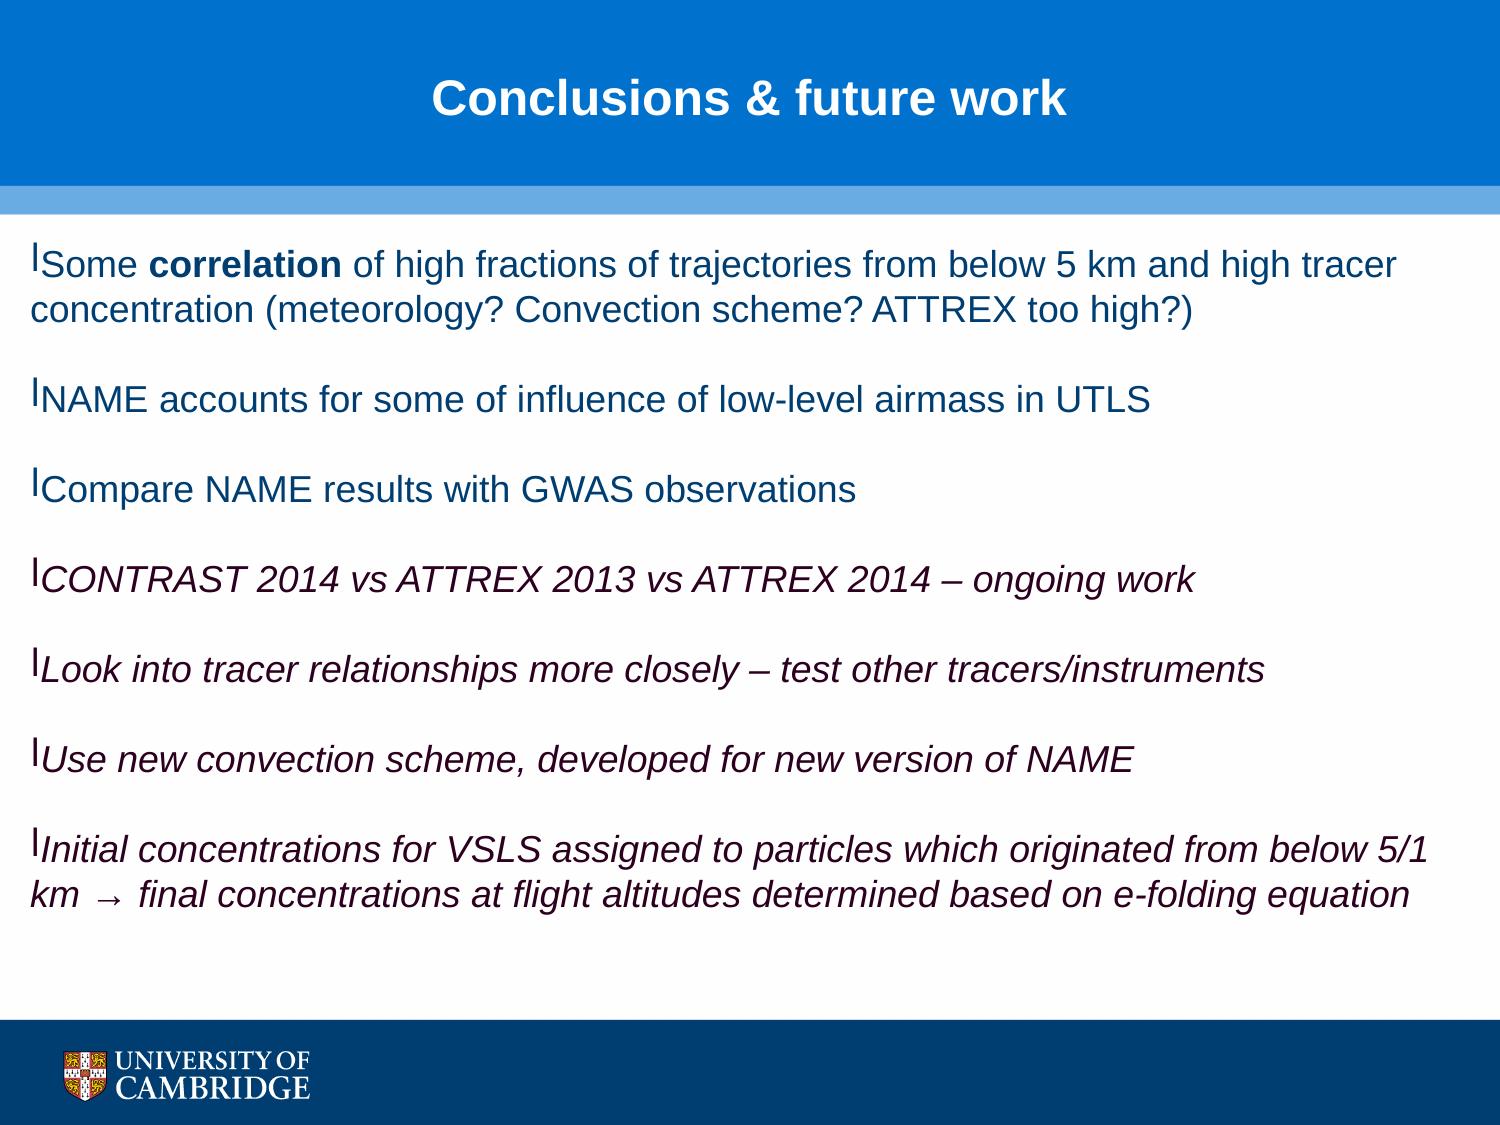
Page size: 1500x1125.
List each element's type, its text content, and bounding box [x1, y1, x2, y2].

text_box Conclusions & future work [62, 65, 1436, 134]
picture [0, 0, 1500, 1125]
text_box Some correlation of high fractions of trajectories from below 5 km and high tracer concentration (meteorology? Convection scheme? ATTREX too high?) NAME accounts for some of influence of low-level airmass in UTLS Compare NAME results with GWAS observations CONTRAST 2014 vs ATTREX 2013 vs ATTREX 2014 – ongoing work Look into tracer relationships more closely – test other tracers/instruments Use new convection scheme, developed for new version of NAME Initial concentrations for VSLS assigned to particles which originated from below 5/1 km → final concentrations at flight altitudes determined based on e-folding equation [29, 239, 1436, 907]
